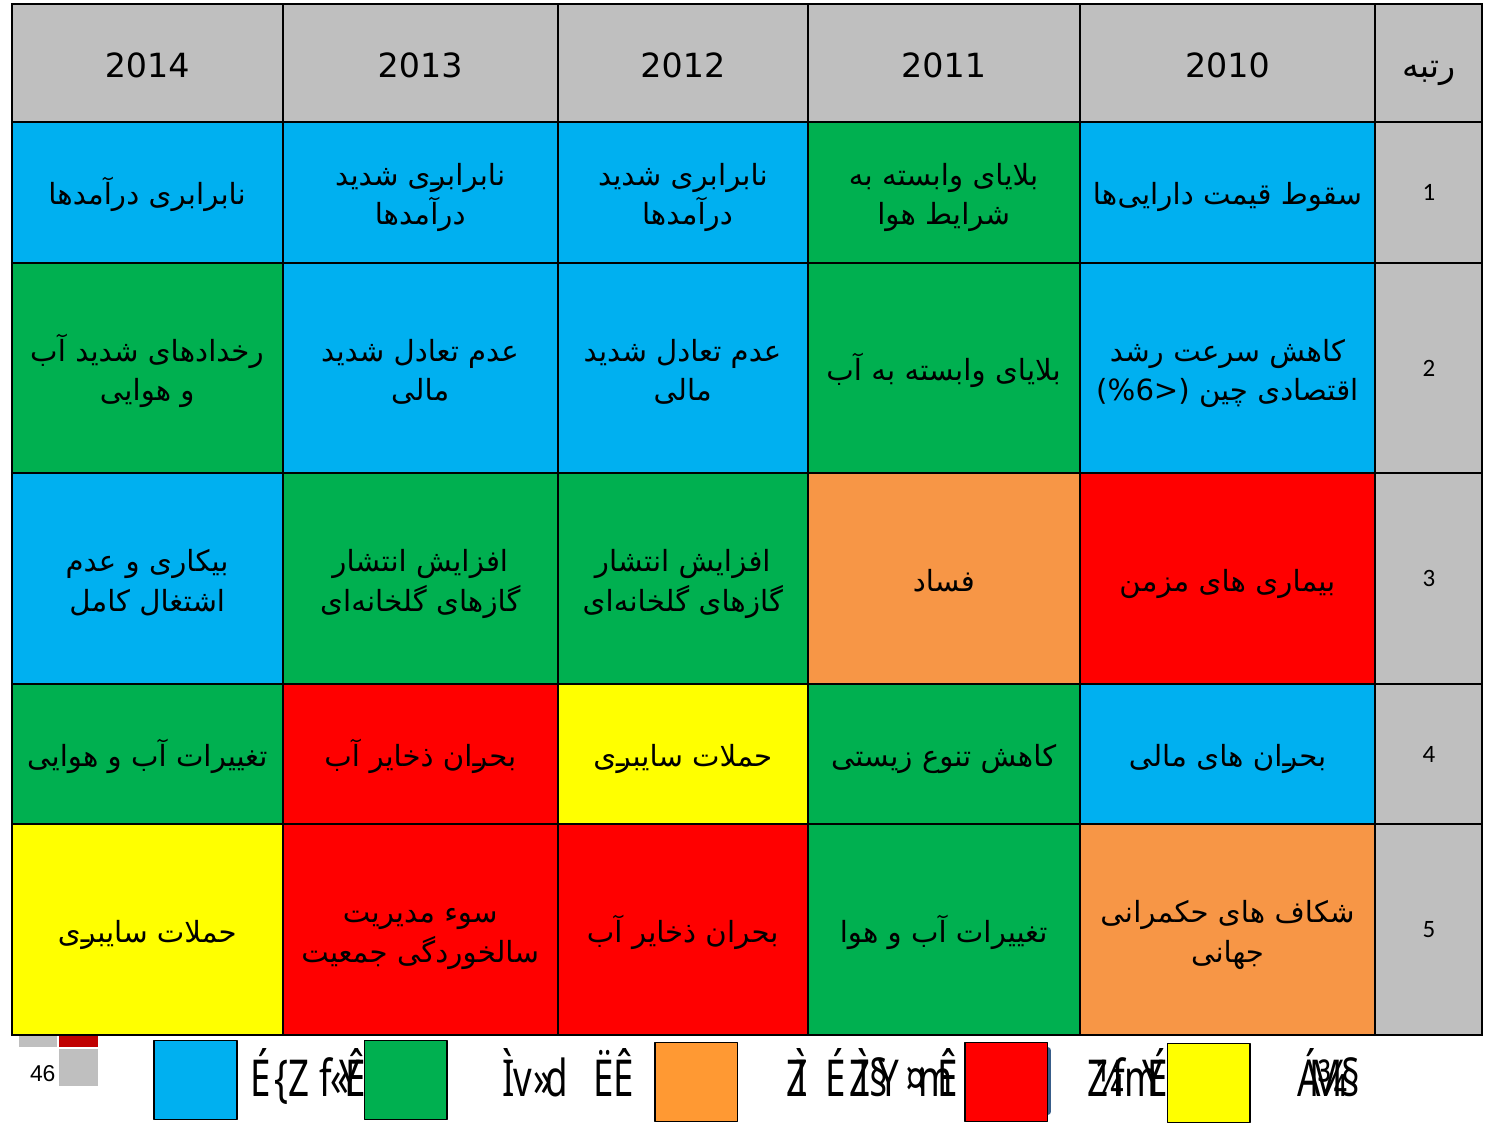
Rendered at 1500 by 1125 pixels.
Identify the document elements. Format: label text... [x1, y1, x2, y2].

table_cell حملات سایبری [559, 685, 807, 823]
table_cell کاهش تنوع زیستی [809, 685, 1079, 823]
table_header رتبه [1376, 5, 1481, 121]
table_cell بحران ذخایر آب [284, 685, 557, 823]
table_cell بحران های مالی [1081, 685, 1374, 823]
table_cell تغییرات آب و هوایی [13, 685, 282, 823]
table_cell 3 [1376, 474, 1481, 683]
table_cell بیماری های مزمن [1081, 474, 1374, 683]
table_cell 2 [1376, 264, 1481, 472]
table_cell عدم تعادل شدید مالی [284, 264, 557, 472]
table_cell سقوط قیمت دارایی‌ها [1081, 123, 1374, 262]
table_cell سوء مدیریت سالخوردگی جمعیت [284, 825, 557, 982]
table_cell 5 [1376, 825, 1481, 982]
table_cell افزایش انتشار گازهای گلخانه‌ای [284, 474, 557, 683]
table_cell حملات سایبری [13, 825, 282, 982]
table_cell بلایای وابسته به آب [809, 264, 1079, 472]
table_cell 4 [1376, 685, 1481, 823]
table_cell 1 [1376, 123, 1481, 262]
table_cell بلایای وابسته به شرایط هوا [809, 123, 1079, 262]
table_cell تغییرات آب و هوا [809, 825, 1079, 982]
table_cell افزایش انتشار گازهای گلخانه‌ای [559, 474, 807, 683]
table_header 2010 [1081, 5, 1374, 121]
table_header 2014 [13, 5, 282, 121]
table_cell رخدادهای شدید آب و هوایی [13, 264, 282, 472]
table_cell بیکاری و عدم اشتغال کامل [13, 474, 282, 683]
table_cell کاهش سرعت رشد اقتصادی چین (<6%) [1081, 264, 1374, 472]
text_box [0, 985, 1500, 1125]
table_cell فساد [809, 474, 1079, 683]
table_cell نابرابری شدید درآمدها [284, 123, 557, 262]
table_header 2011 [809, 5, 1079, 121]
table_header 2013 [284, 5, 557, 121]
table_cell نابرابری شدید درآمدها [559, 123, 807, 262]
table_cell عدم تعادل شدید مالی [559, 264, 807, 472]
table_cell بحران ذخایر آب [559, 825, 807, 982]
table_cell نابرابری درآمدها [13, 123, 282, 262]
table_header 2012 [559, 5, 807, 121]
table_cell شکاف های حکمرانی جهانی [1081, 825, 1374, 982]
